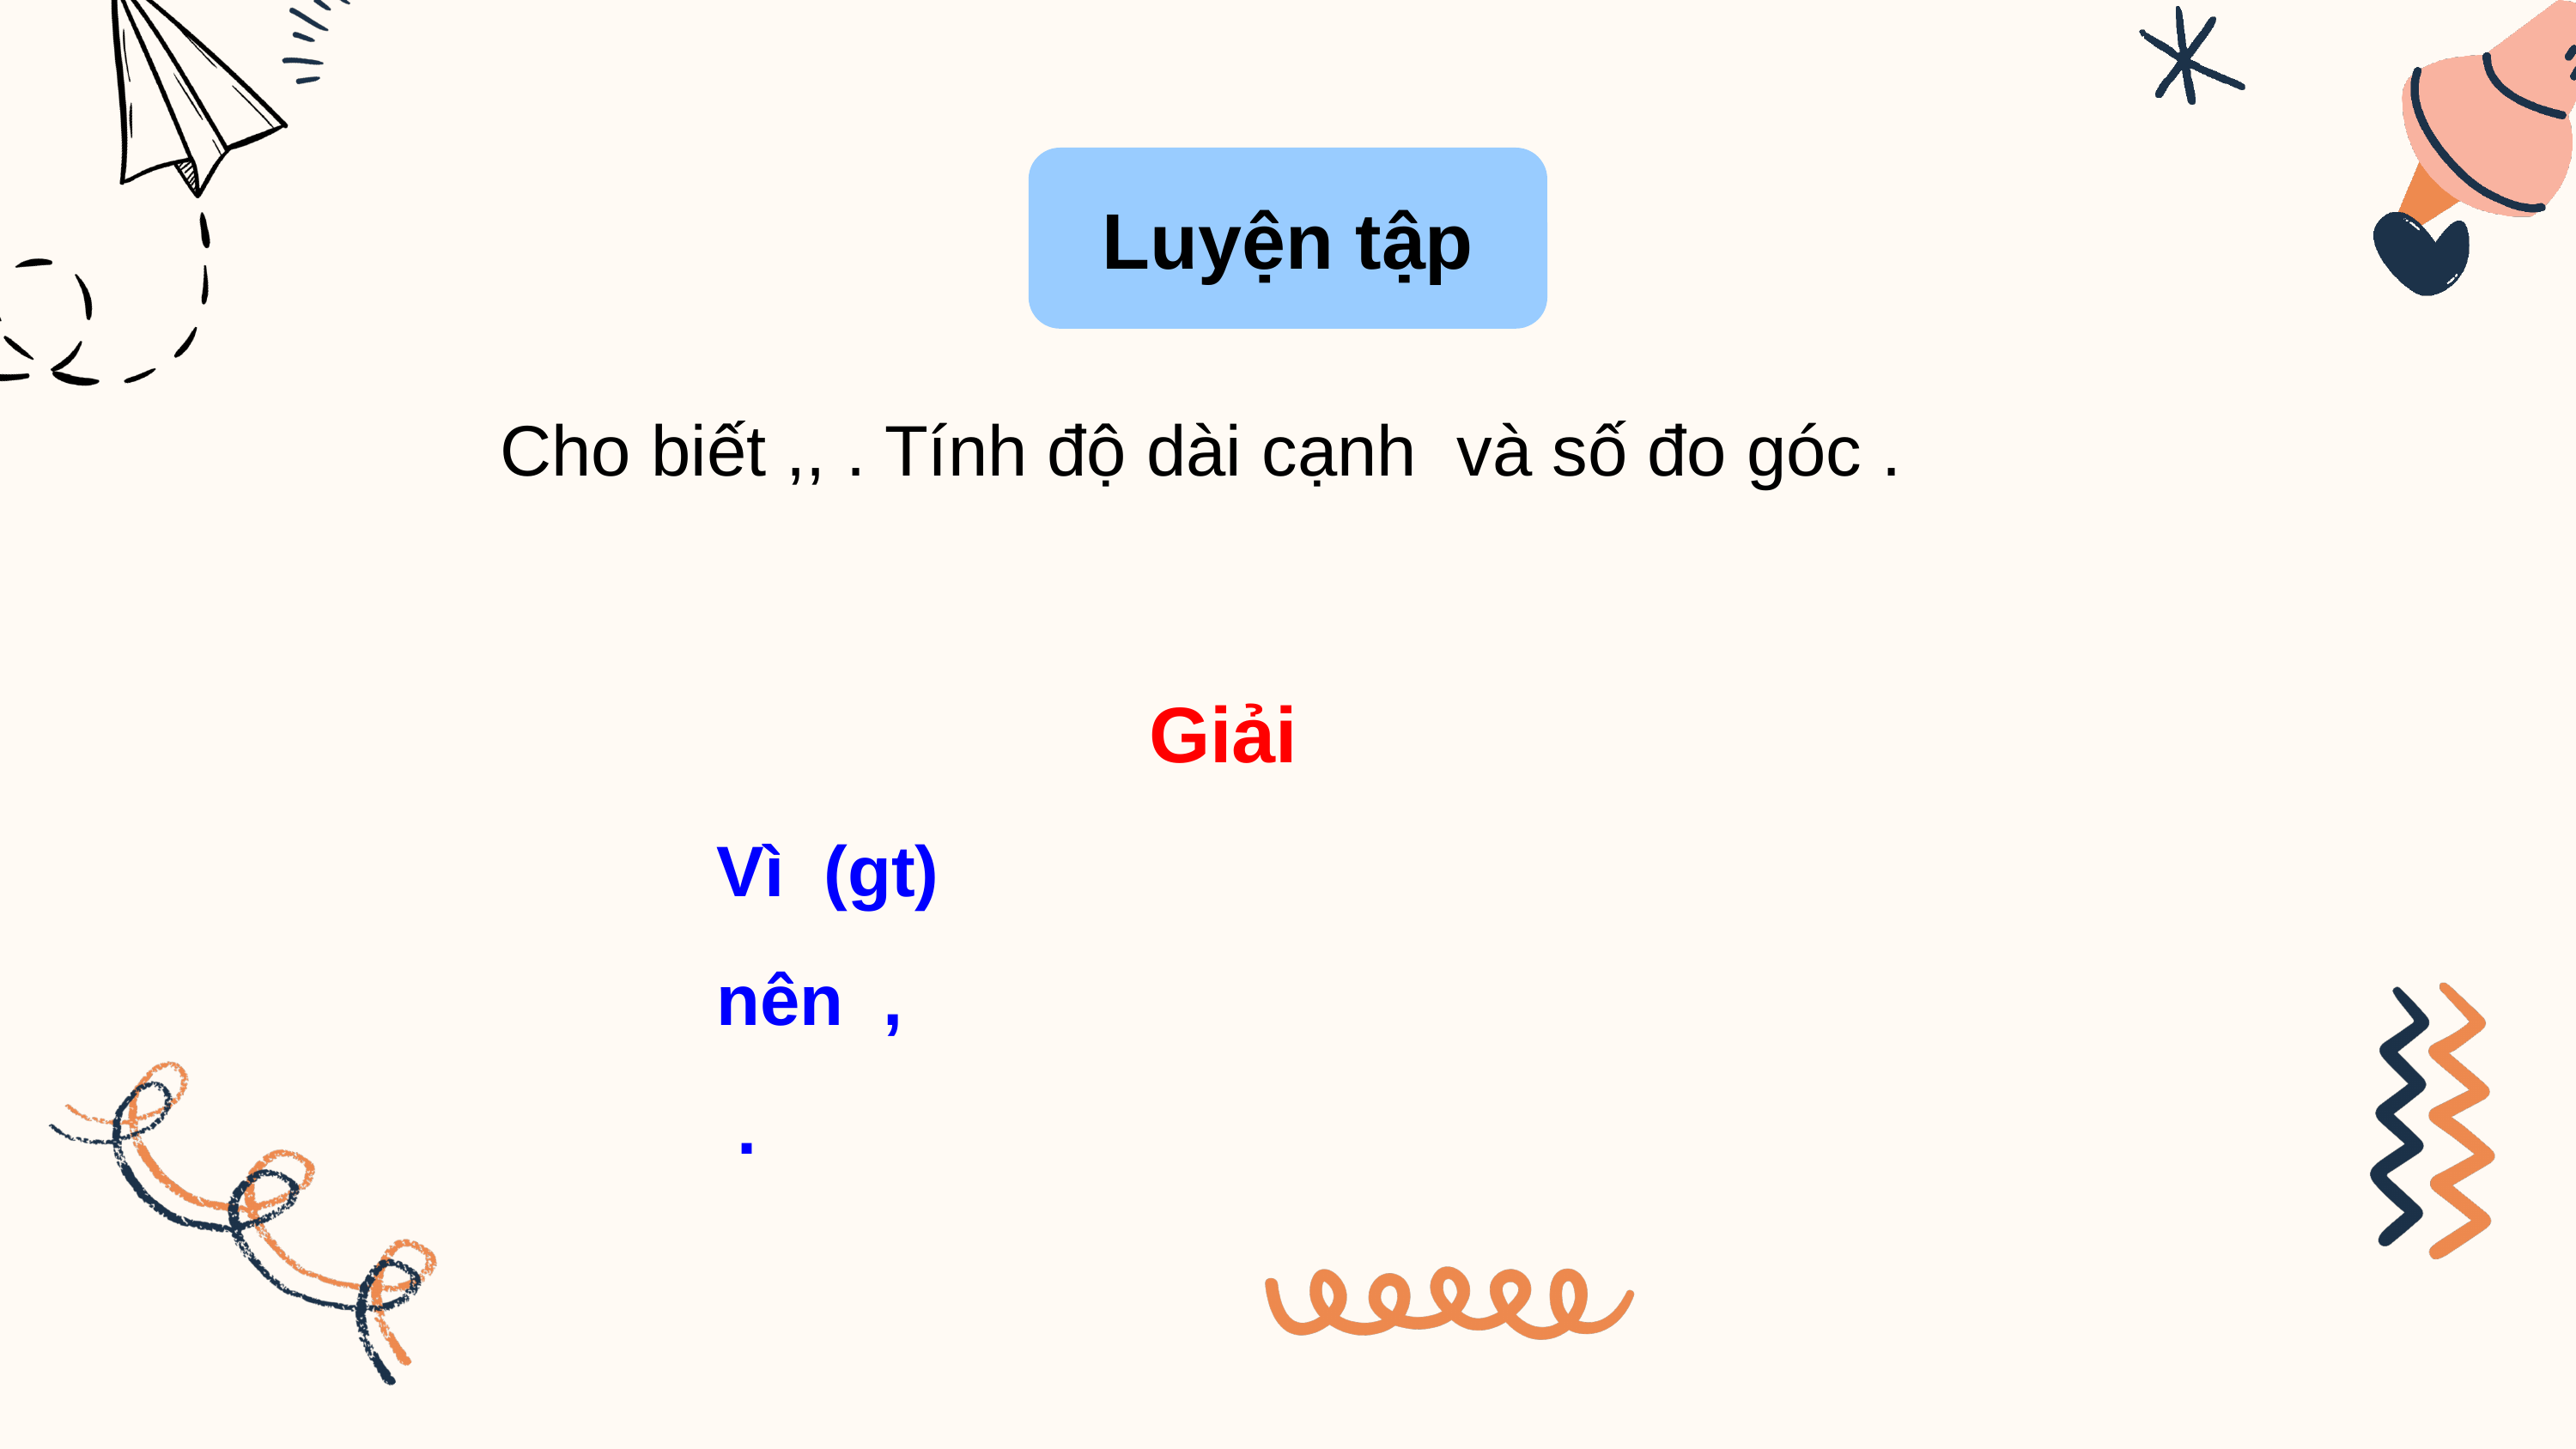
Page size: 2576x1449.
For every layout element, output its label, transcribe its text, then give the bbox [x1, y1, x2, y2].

text_box Luyện tập [1028, 147, 1548, 329]
picture [2292, 983, 2570, 1259]
picture [2360, 0, 2576, 298]
picture [34, 1023, 483, 1388]
text_box Giải [901, 677, 1546, 785]
picture [0, 0, 437, 431]
picture [1264, 1117, 1635, 1449]
picture [2138, 4, 2245, 105]
